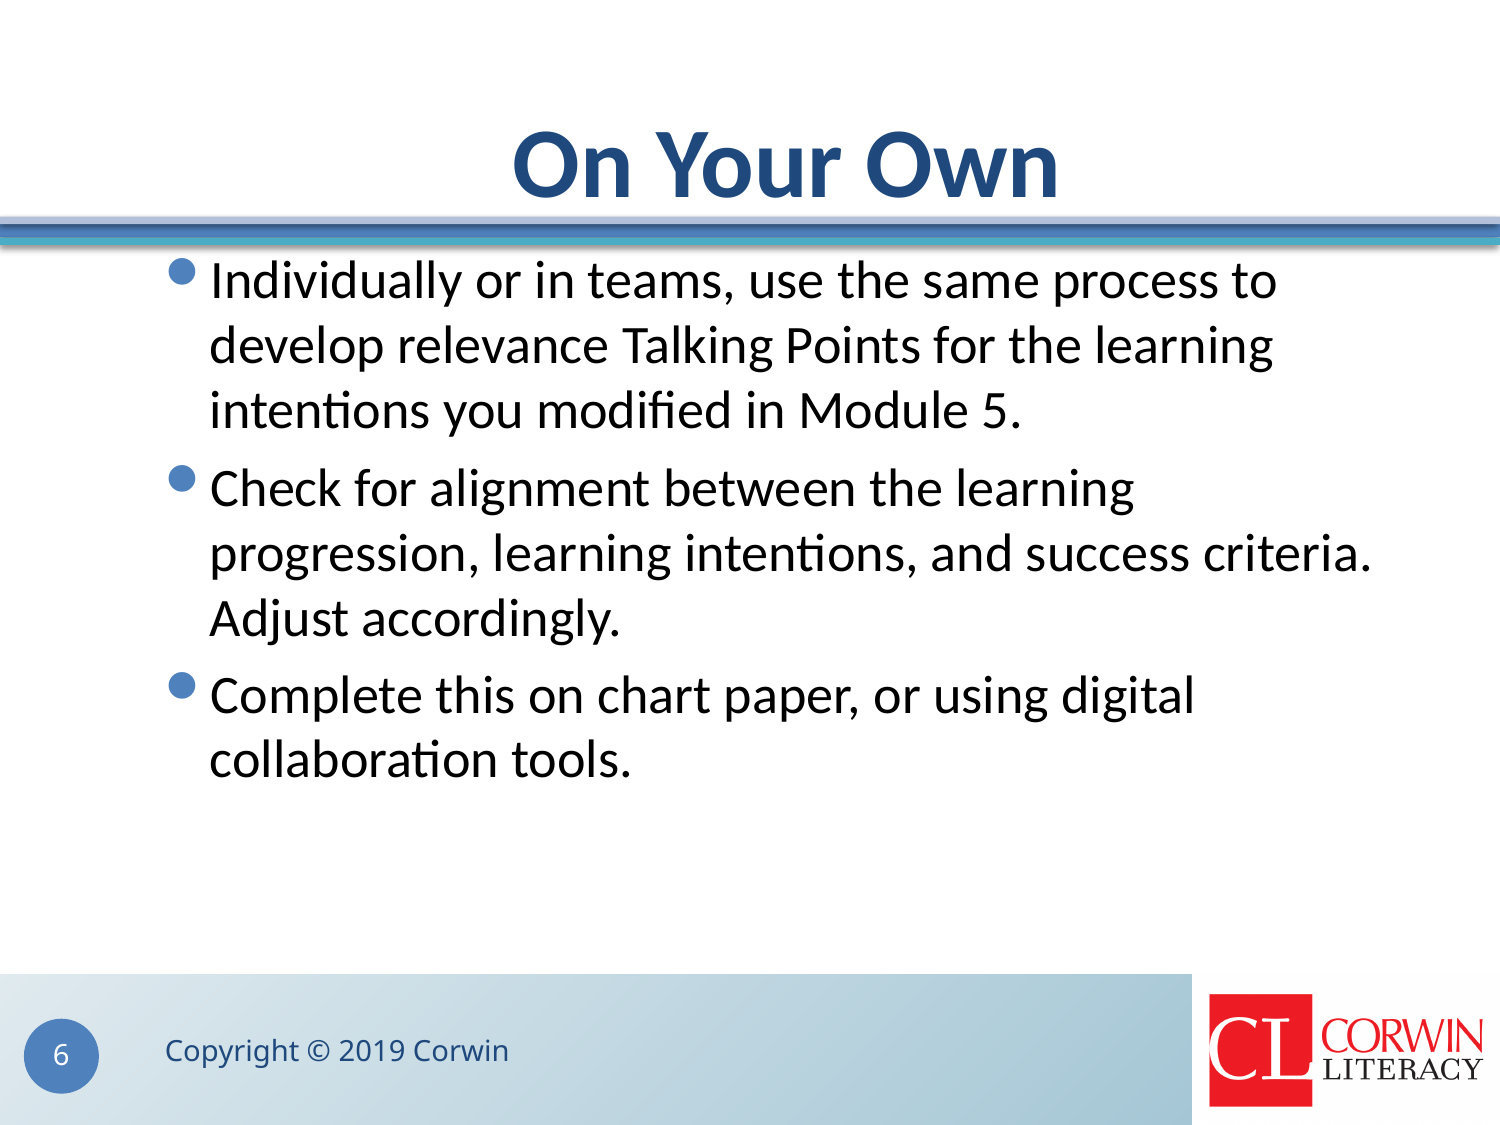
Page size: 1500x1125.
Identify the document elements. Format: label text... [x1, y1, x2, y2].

picture [1192, 974, 1500, 1125]
list Individually or in teams, use the same process to develop relevance Talking Points for the learning intentions you modified in Module 5. Check for alignment between the learning progression, learning intentions, and success criteria. Adjust accordingly. Complete this on chart paper, or using digital collaboration tools. [150, 237, 1425, 988]
slide_number 6 [23, 1018, 99, 1094]
footer Copyright © 2019 Corwin [150, 1012, 800, 1088]
title On Your Own [150, 45, 1425, 233]
